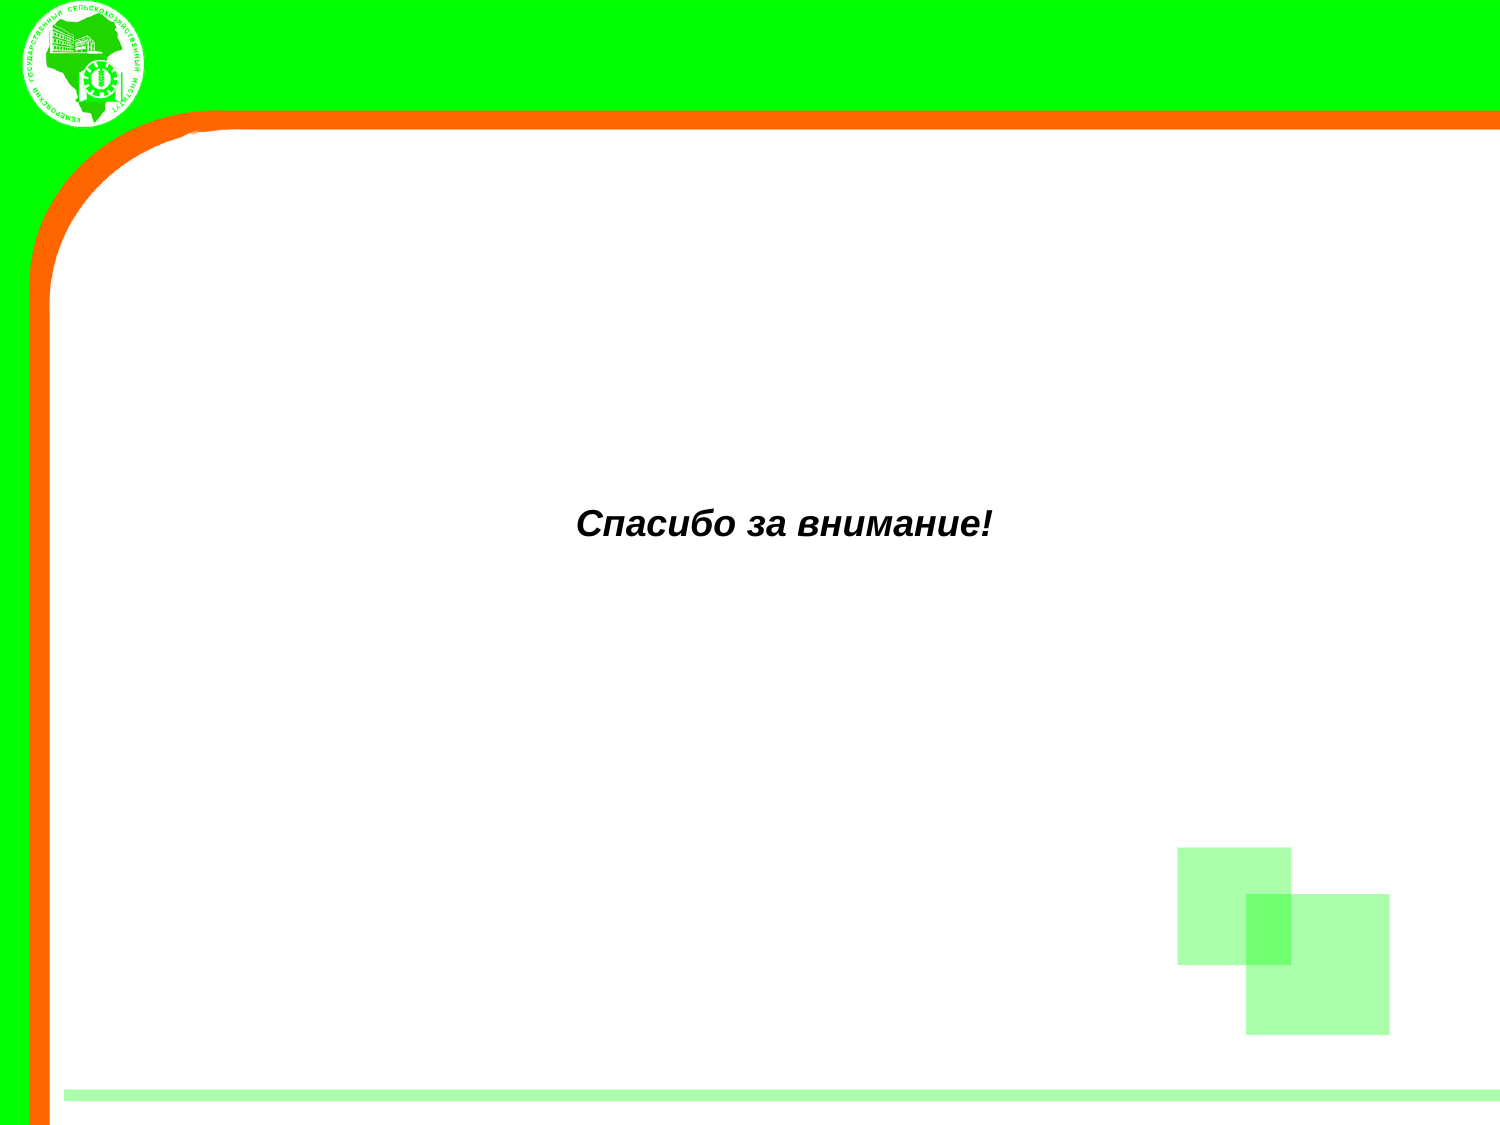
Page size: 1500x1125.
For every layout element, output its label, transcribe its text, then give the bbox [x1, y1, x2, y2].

picture [0, 0, 1500, 1125]
text_box Спасибо за внимание! [561, 491, 1034, 552]
